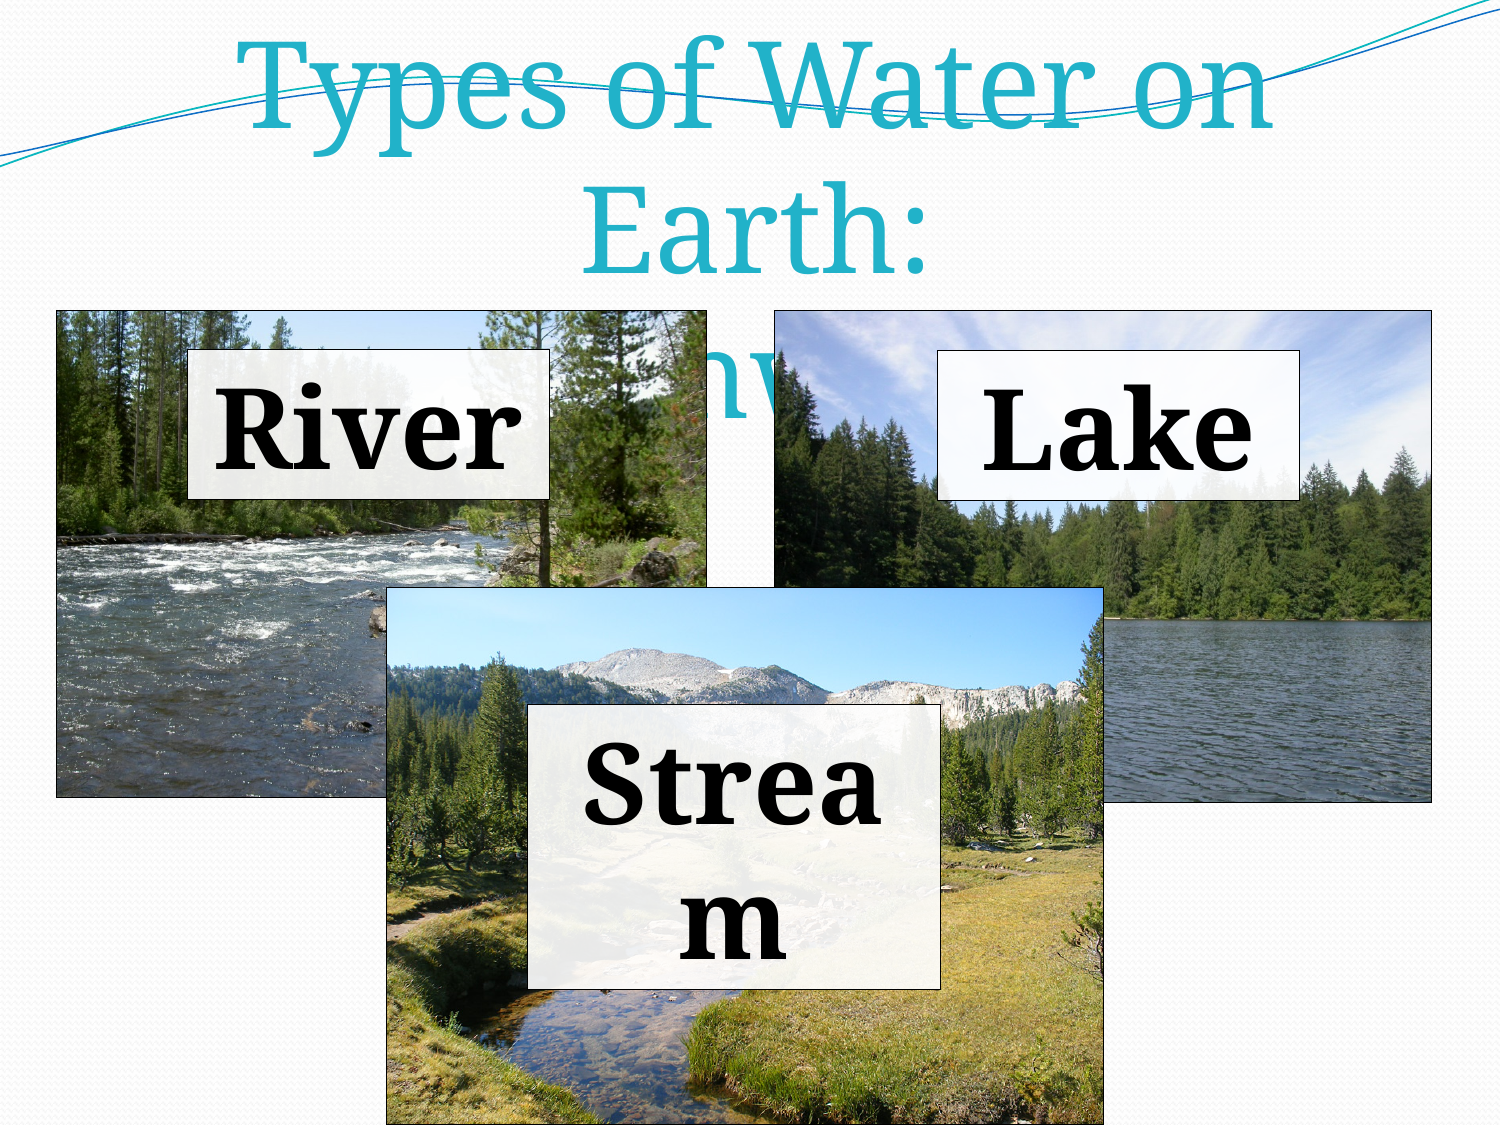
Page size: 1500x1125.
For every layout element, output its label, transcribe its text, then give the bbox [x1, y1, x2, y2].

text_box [774, 309, 1432, 803]
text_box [386, 587, 1104, 1125]
text_box Types of Water on Earth: Freshwater [62, 0, 1450, 325]
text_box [56, 309, 707, 798]
